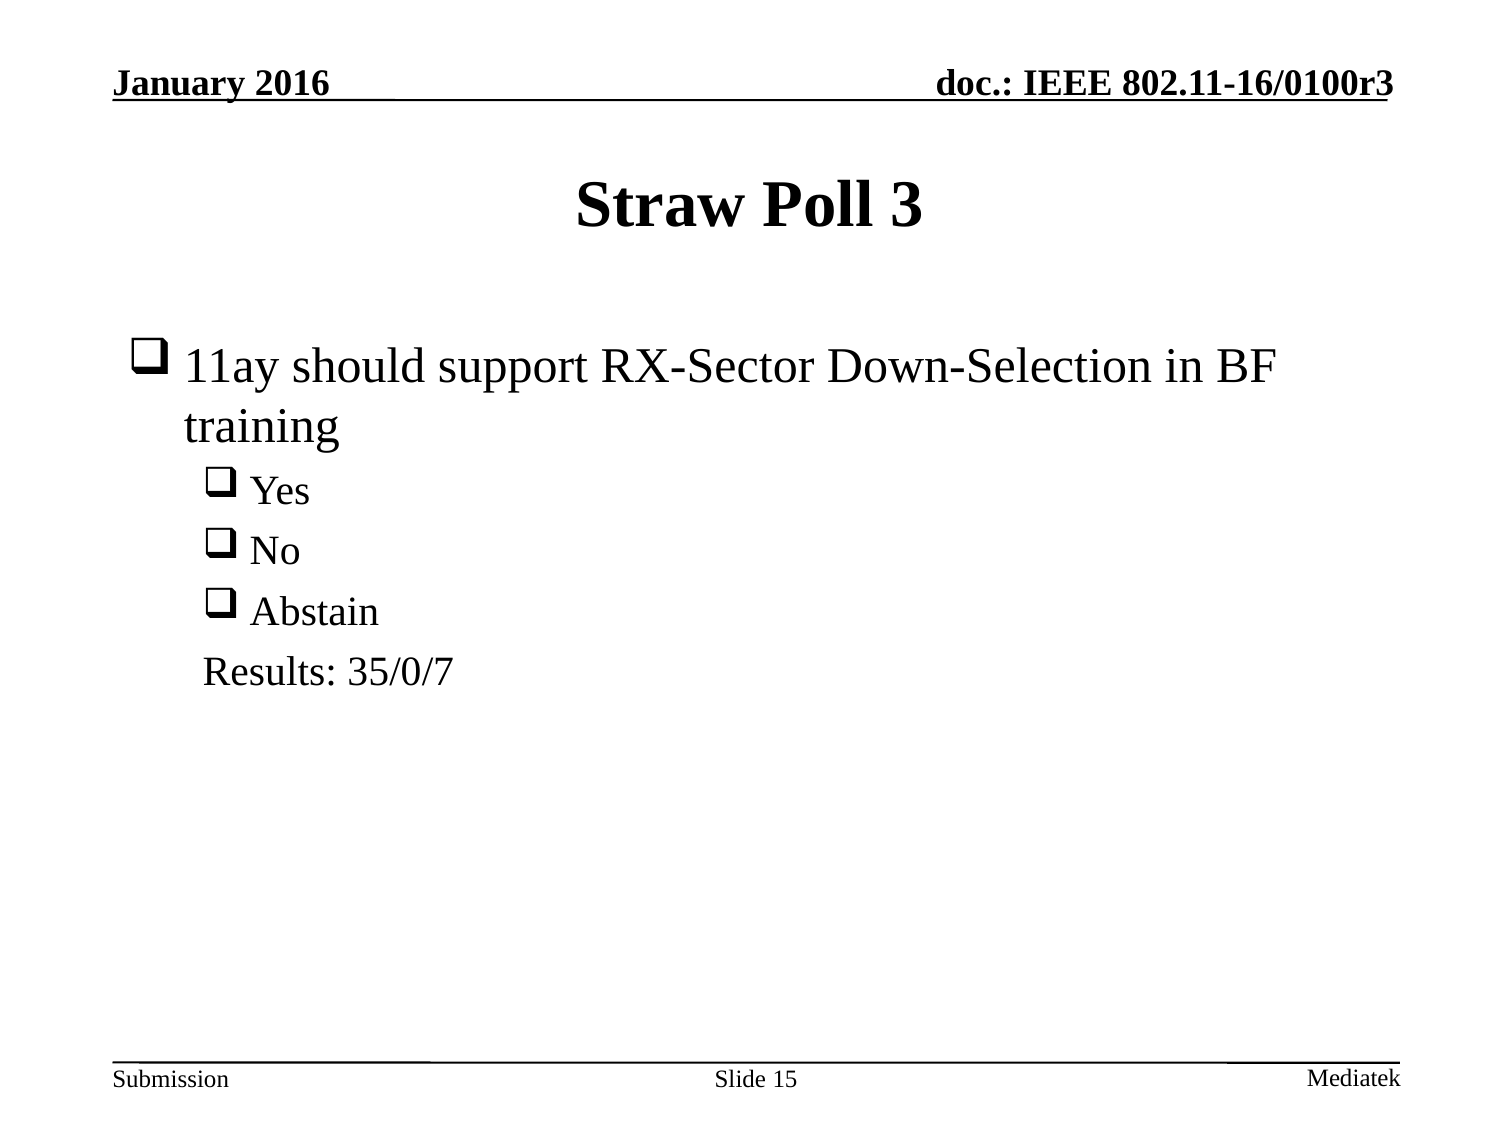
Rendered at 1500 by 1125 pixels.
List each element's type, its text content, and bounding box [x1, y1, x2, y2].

slide_number 15 [712, 1061, 800, 1123]
title Straw Poll 3 [112, 112, 1388, 288]
list 11ay should support RX-Sector Down-Selection in BF training Yes No Abstain Results: 35/0/7 [112, 324, 1388, 1000]
